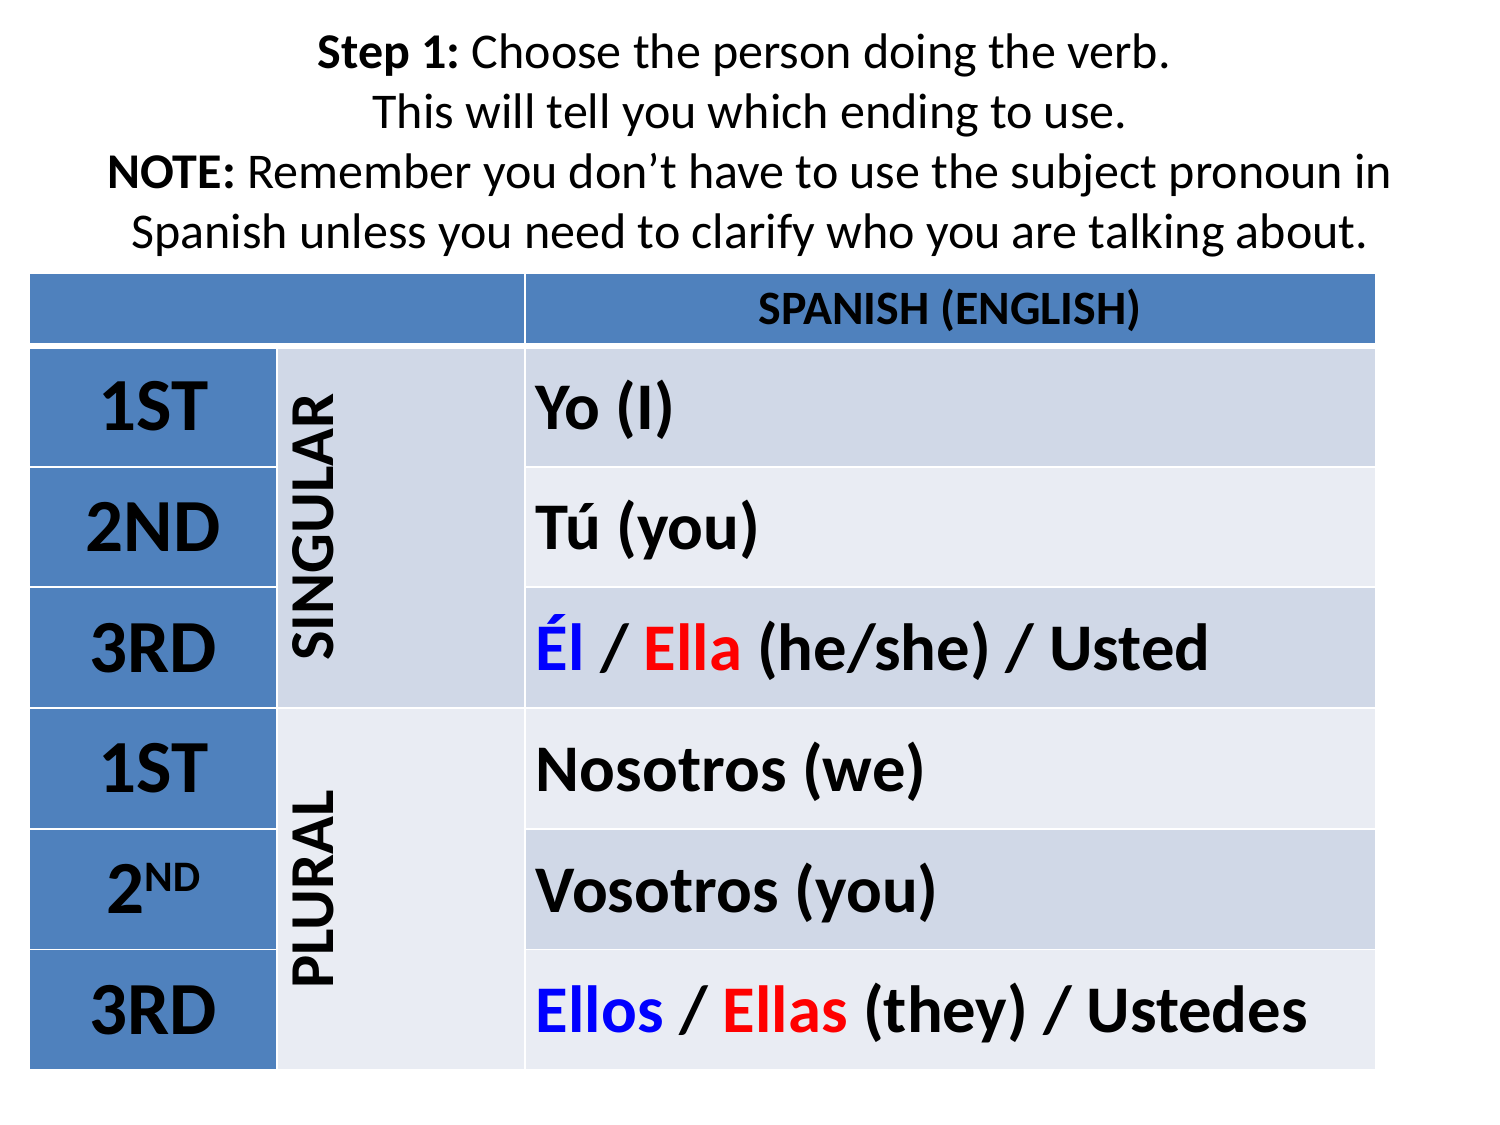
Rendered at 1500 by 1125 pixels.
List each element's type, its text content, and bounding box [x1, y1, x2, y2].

table_cell 1ST [30, 709, 276, 828]
table_cell Nosotros (we) [526, 709, 1375, 828]
table_cell Yo (I) [526, 349, 1375, 466]
table_cell 2ND [30, 830, 276, 949]
table_header SPANISH (ENGLISH) [526, 274, 1375, 343]
table_cell Ellos / Ellas (they) / Ustedes [526, 950, 1375, 1069]
table_cell PLURAL [278, 709, 524, 1069]
table_cell Él / Ella (he/she) / Usted [526, 588, 1375, 707]
table_cell 2ND [30, 468, 276, 586]
table_cell 3RD [30, 588, 276, 707]
table_cell 1ST [30, 349, 276, 466]
table_cell Tú (you) [526, 468, 1375, 586]
table_header [30, 274, 524, 343]
table_cell SINGULAR [278, 349, 524, 707]
table_cell Vosotros (you) [526, 830, 1375, 949]
table_cell 3RD [30, 950, 276, 1069]
title Step 1: Choose the person doing the verb. This will tell you which ending to use. NOTE: Remember you don’t have to use the subject pronoun in Spanish unless you need to clarify who you are talking about. [75, 45, 1425, 233]
